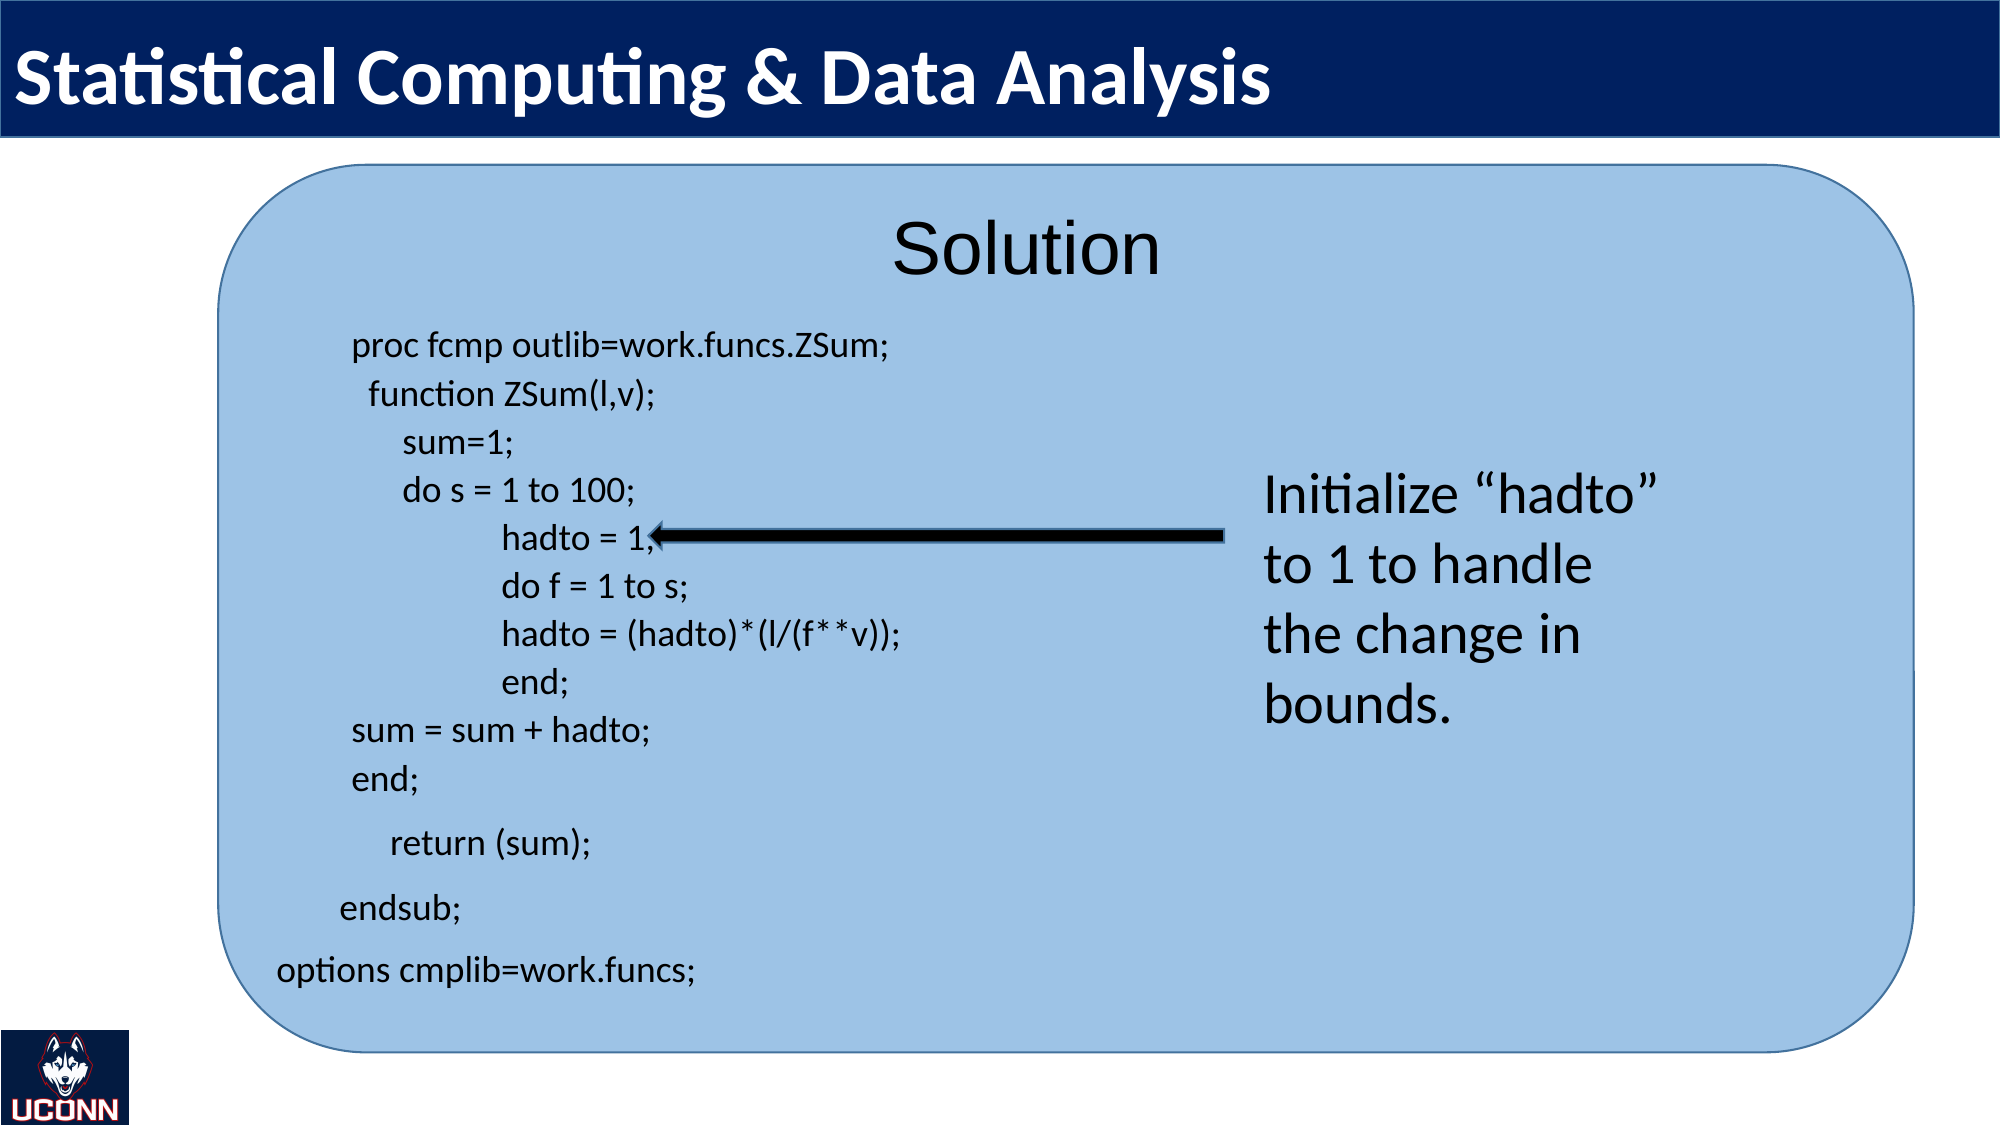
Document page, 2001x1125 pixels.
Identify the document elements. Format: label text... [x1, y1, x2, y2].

text_box proc fcmp outlib=work.funcs.ZSum; function ZSum(l,v); sum=1; do s = 1 to 100; hadto = 1; do f = 1 to s; hadto = (hadto)*(l/(f**v)); end; sum = sum + hadto; end; return (sum); endsub; options cmplib=work.funcs; [217, 163, 1915, 1054]
text_box [0, 0, 2000, 138]
text_box Statistical Computing & Data Analysis [0, 16, 1983, 129]
text_box Initialize “hadto” to 1 to handle the change in bounds. [1248, 447, 1677, 743]
picture [1, 1030, 129, 1125]
text_box Solution [285, 192, 1770, 342]
text_box [646, 519, 1226, 552]
